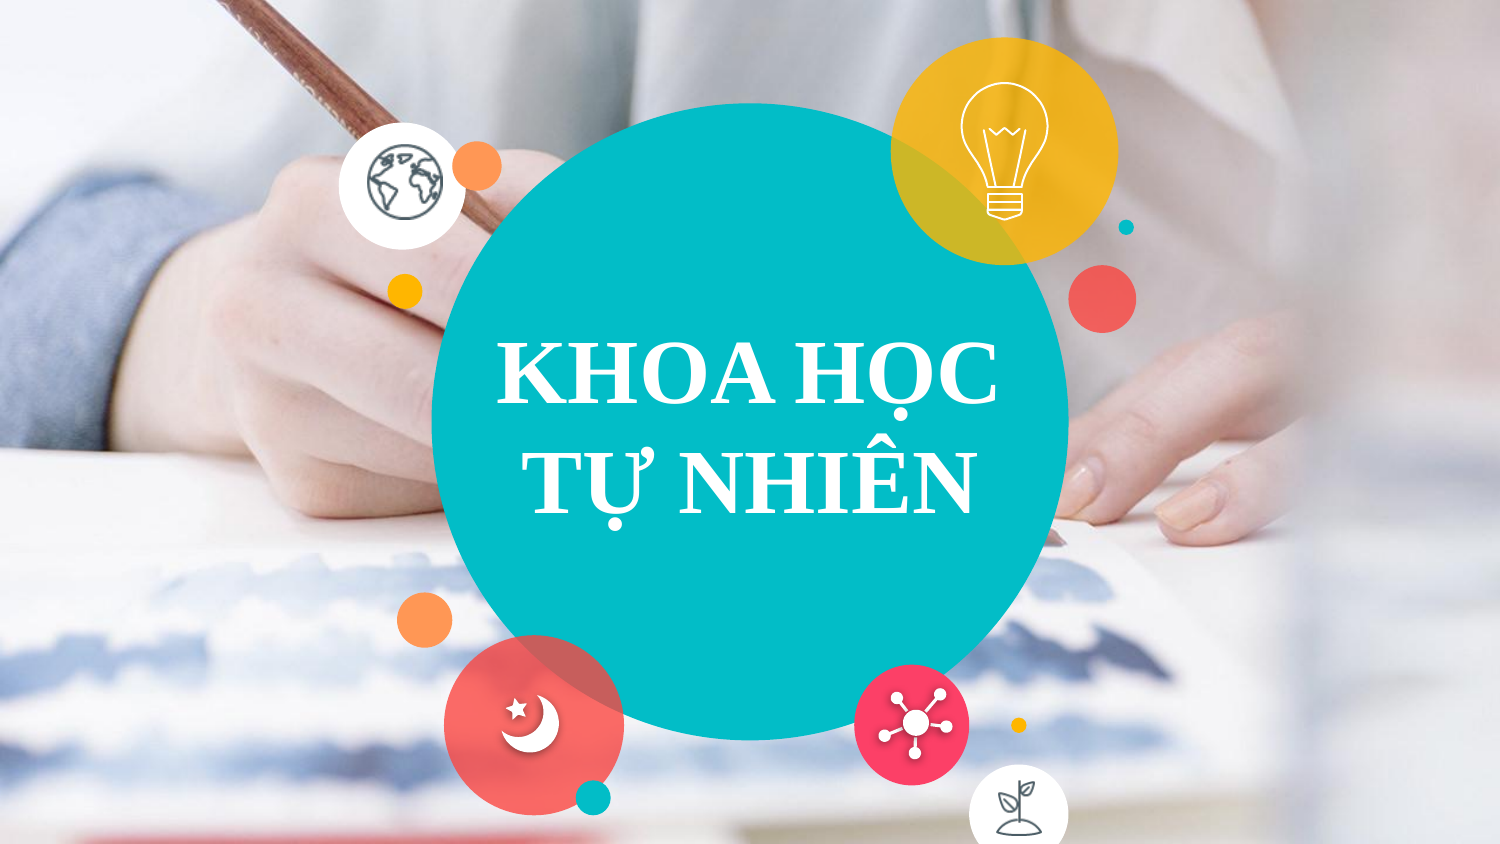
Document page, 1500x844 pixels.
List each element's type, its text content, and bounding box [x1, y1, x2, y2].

title KHOA HỌC TỰ NHIÊN [452, 157, 1048, 686]
picture [0, 0, 1500, 844]
picture [996, 780, 1042, 836]
